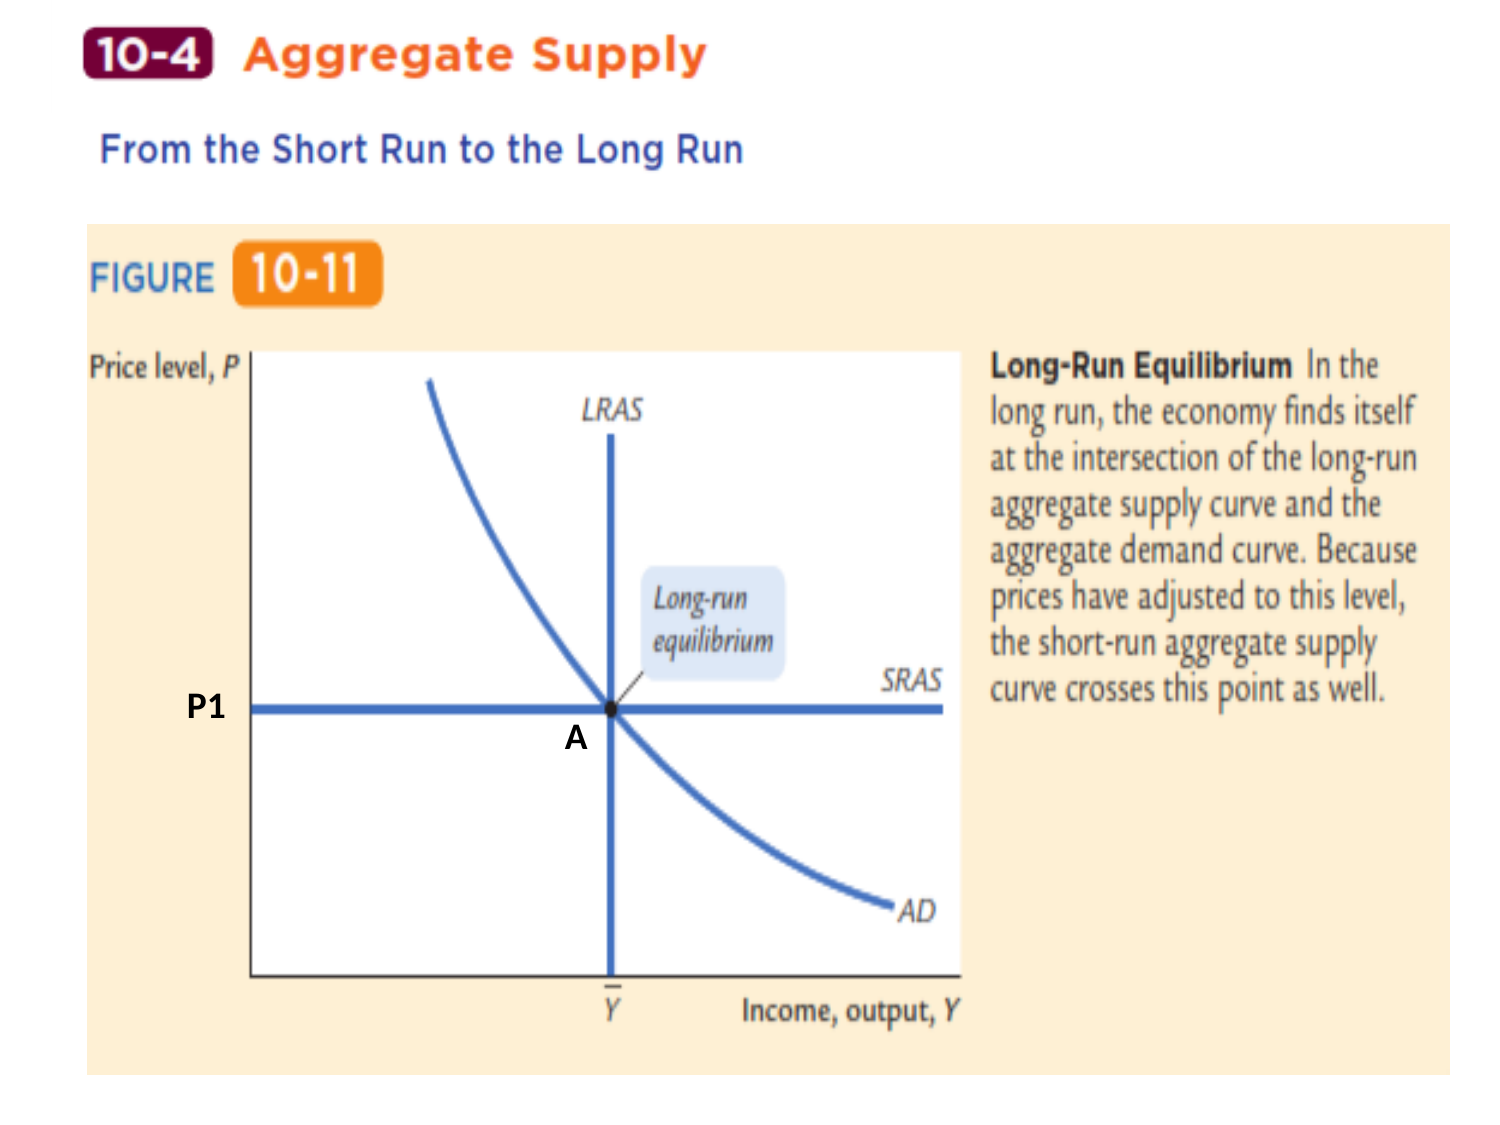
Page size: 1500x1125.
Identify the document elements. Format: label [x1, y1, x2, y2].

picture [87, 224, 1451, 1076]
picture [49, 0, 751, 188]
